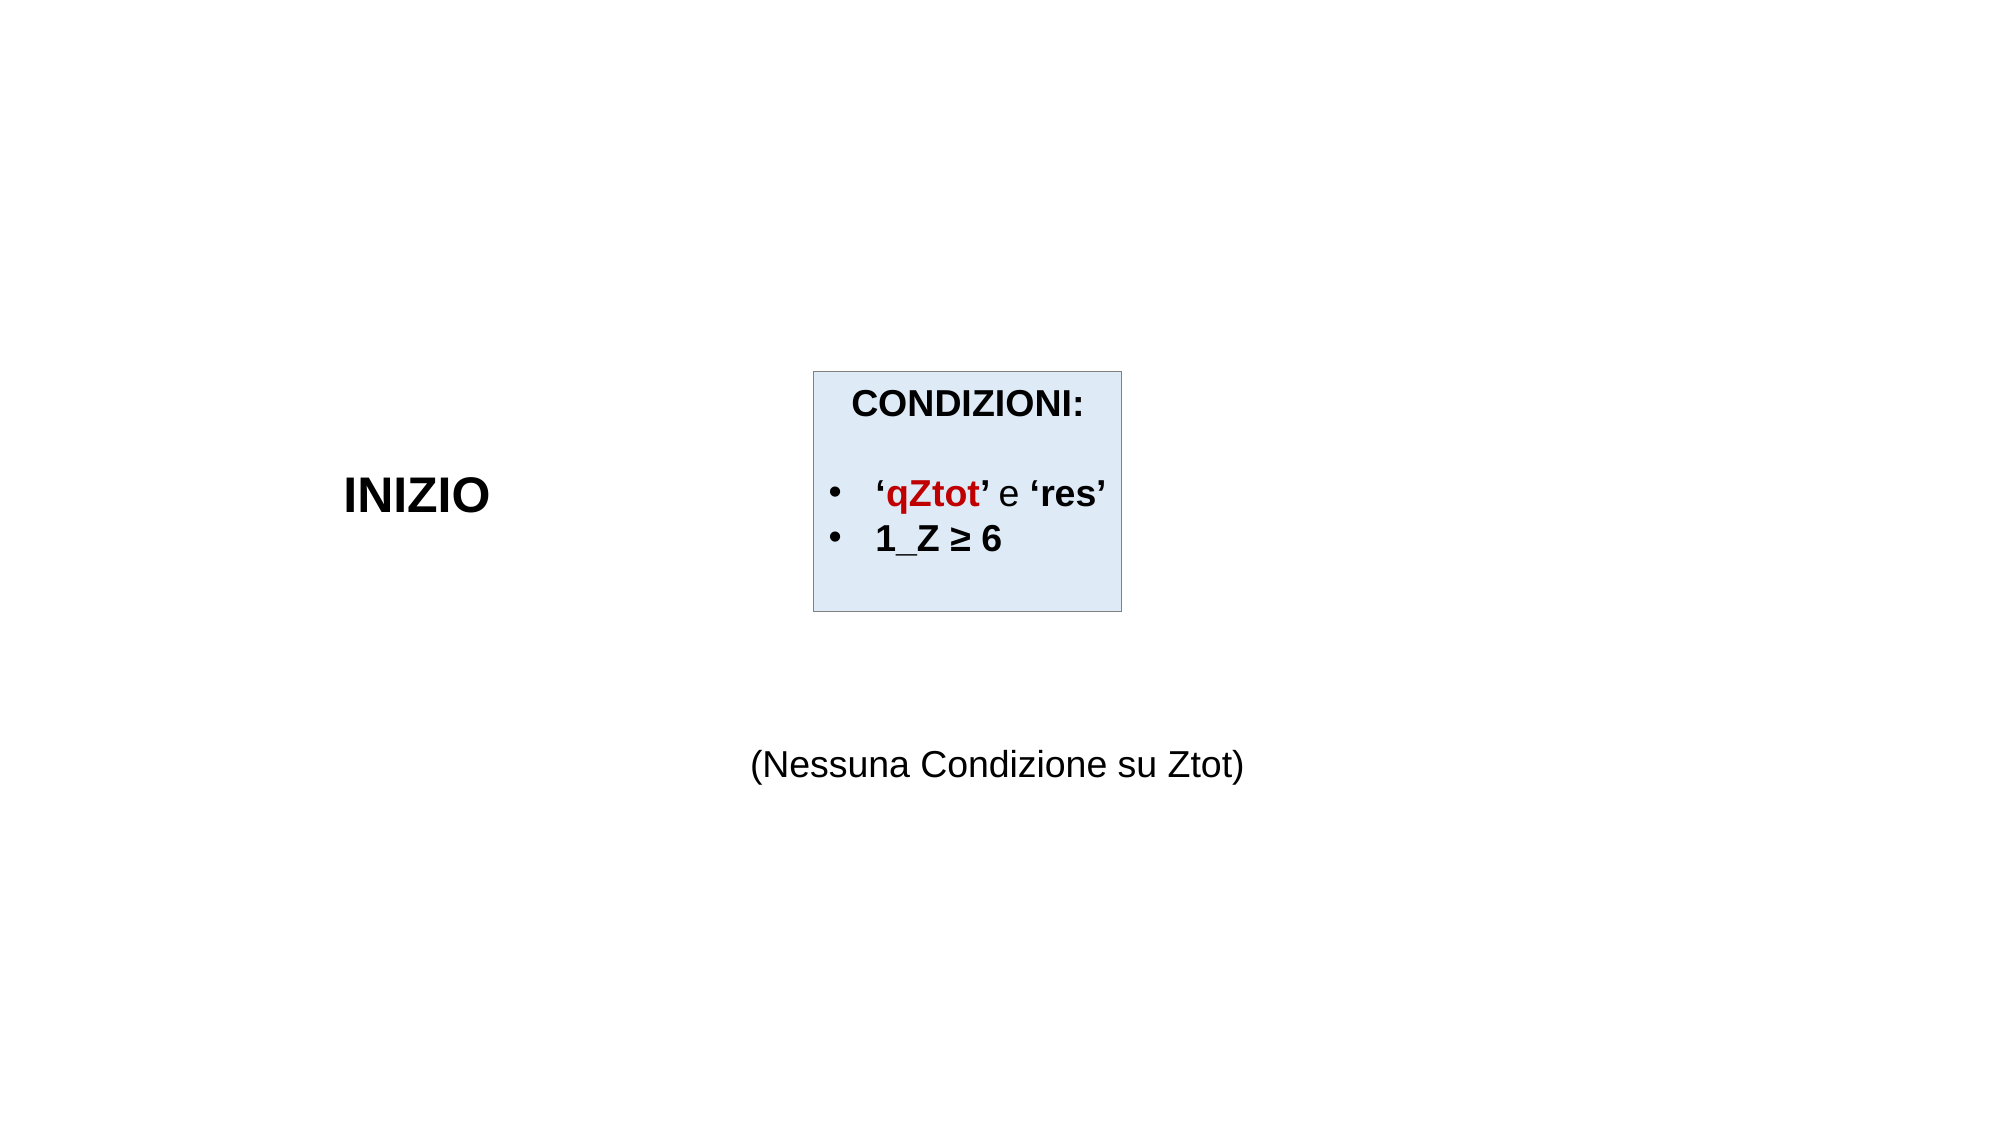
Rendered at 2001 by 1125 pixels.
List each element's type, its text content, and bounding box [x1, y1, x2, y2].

text_box INIZIO [328, 455, 506, 530]
text_box (Nessuna Condizione su Ztot) [735, 732, 1261, 792]
text_box CONDIZIONI: ‘qZtot’ e ‘res’ 1_Z ≥ 6 [813, 371, 1122, 612]
